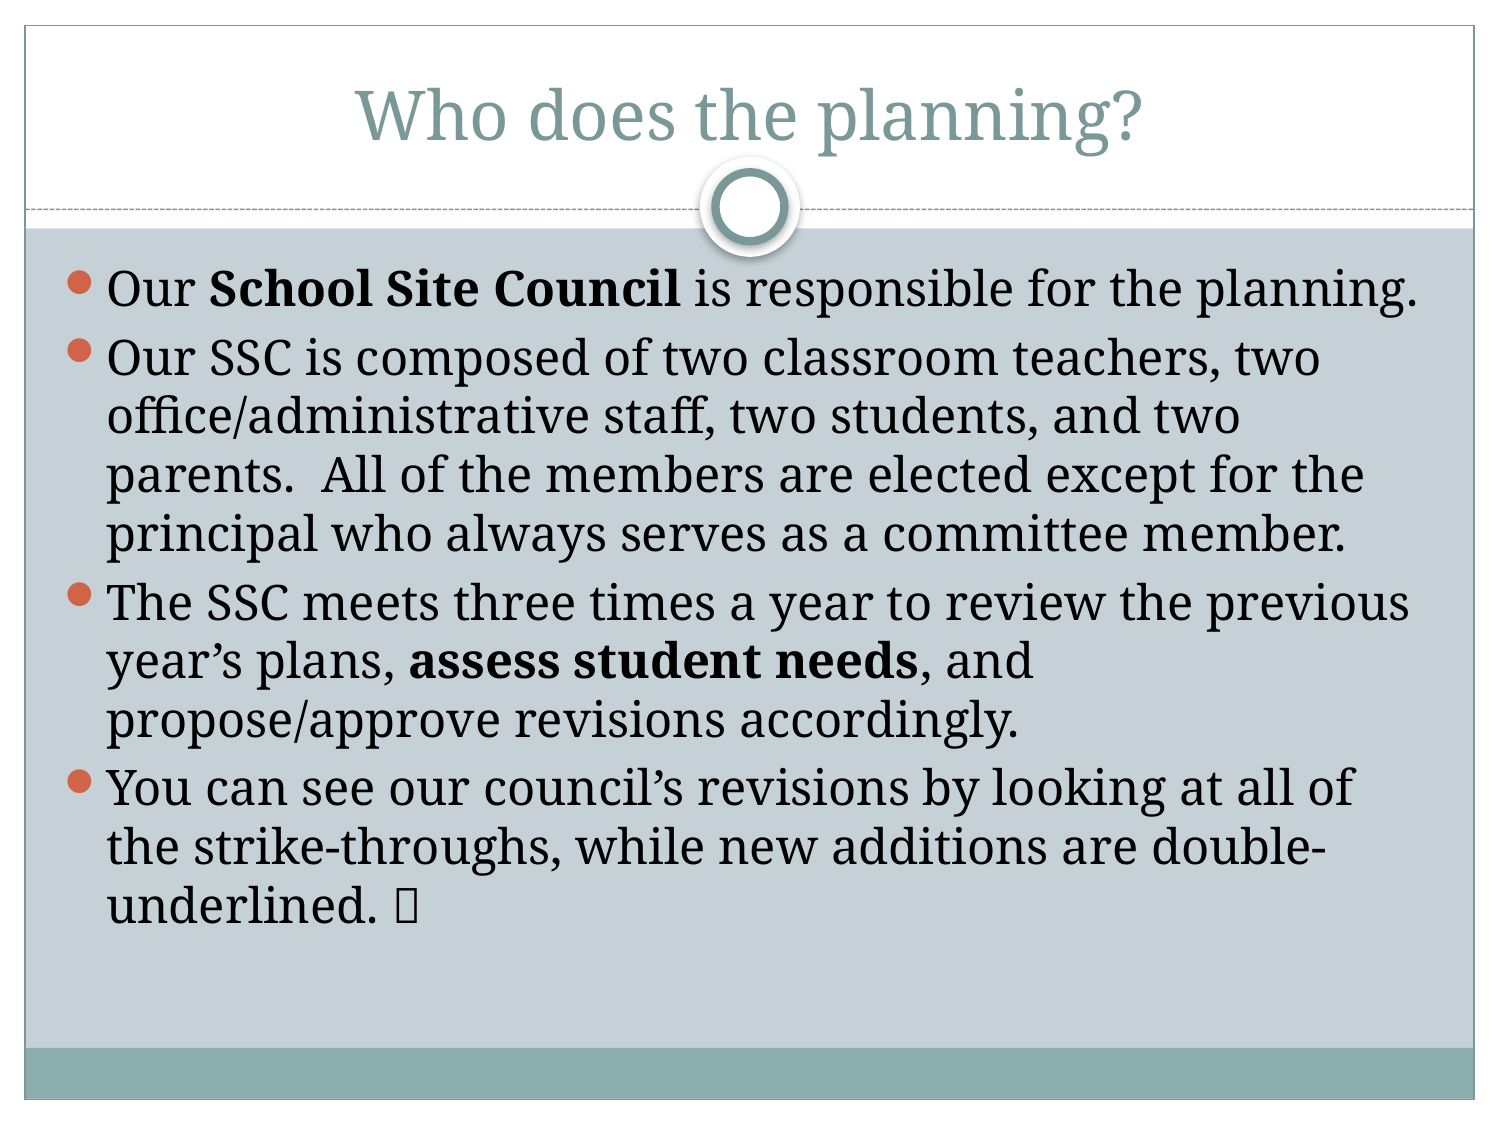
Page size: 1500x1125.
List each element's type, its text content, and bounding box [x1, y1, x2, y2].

title Who does the planning? [49, 37, 1450, 162]
list Our School Site Council is responsible for the planning. Our SSC is composed of two classroom teachers, two office/administrative staff, two students, and two parents. All of the members are elected except for the principal who always serves as a committee member. The SSC meets three times a year to review the previous year’s plans, assess student needs, and propose/approve revisions accordingly. You can see our council’s revisions by looking at all of the strike-throughs, while new additions are double-underlined.  [49, 250, 1445, 1001]
